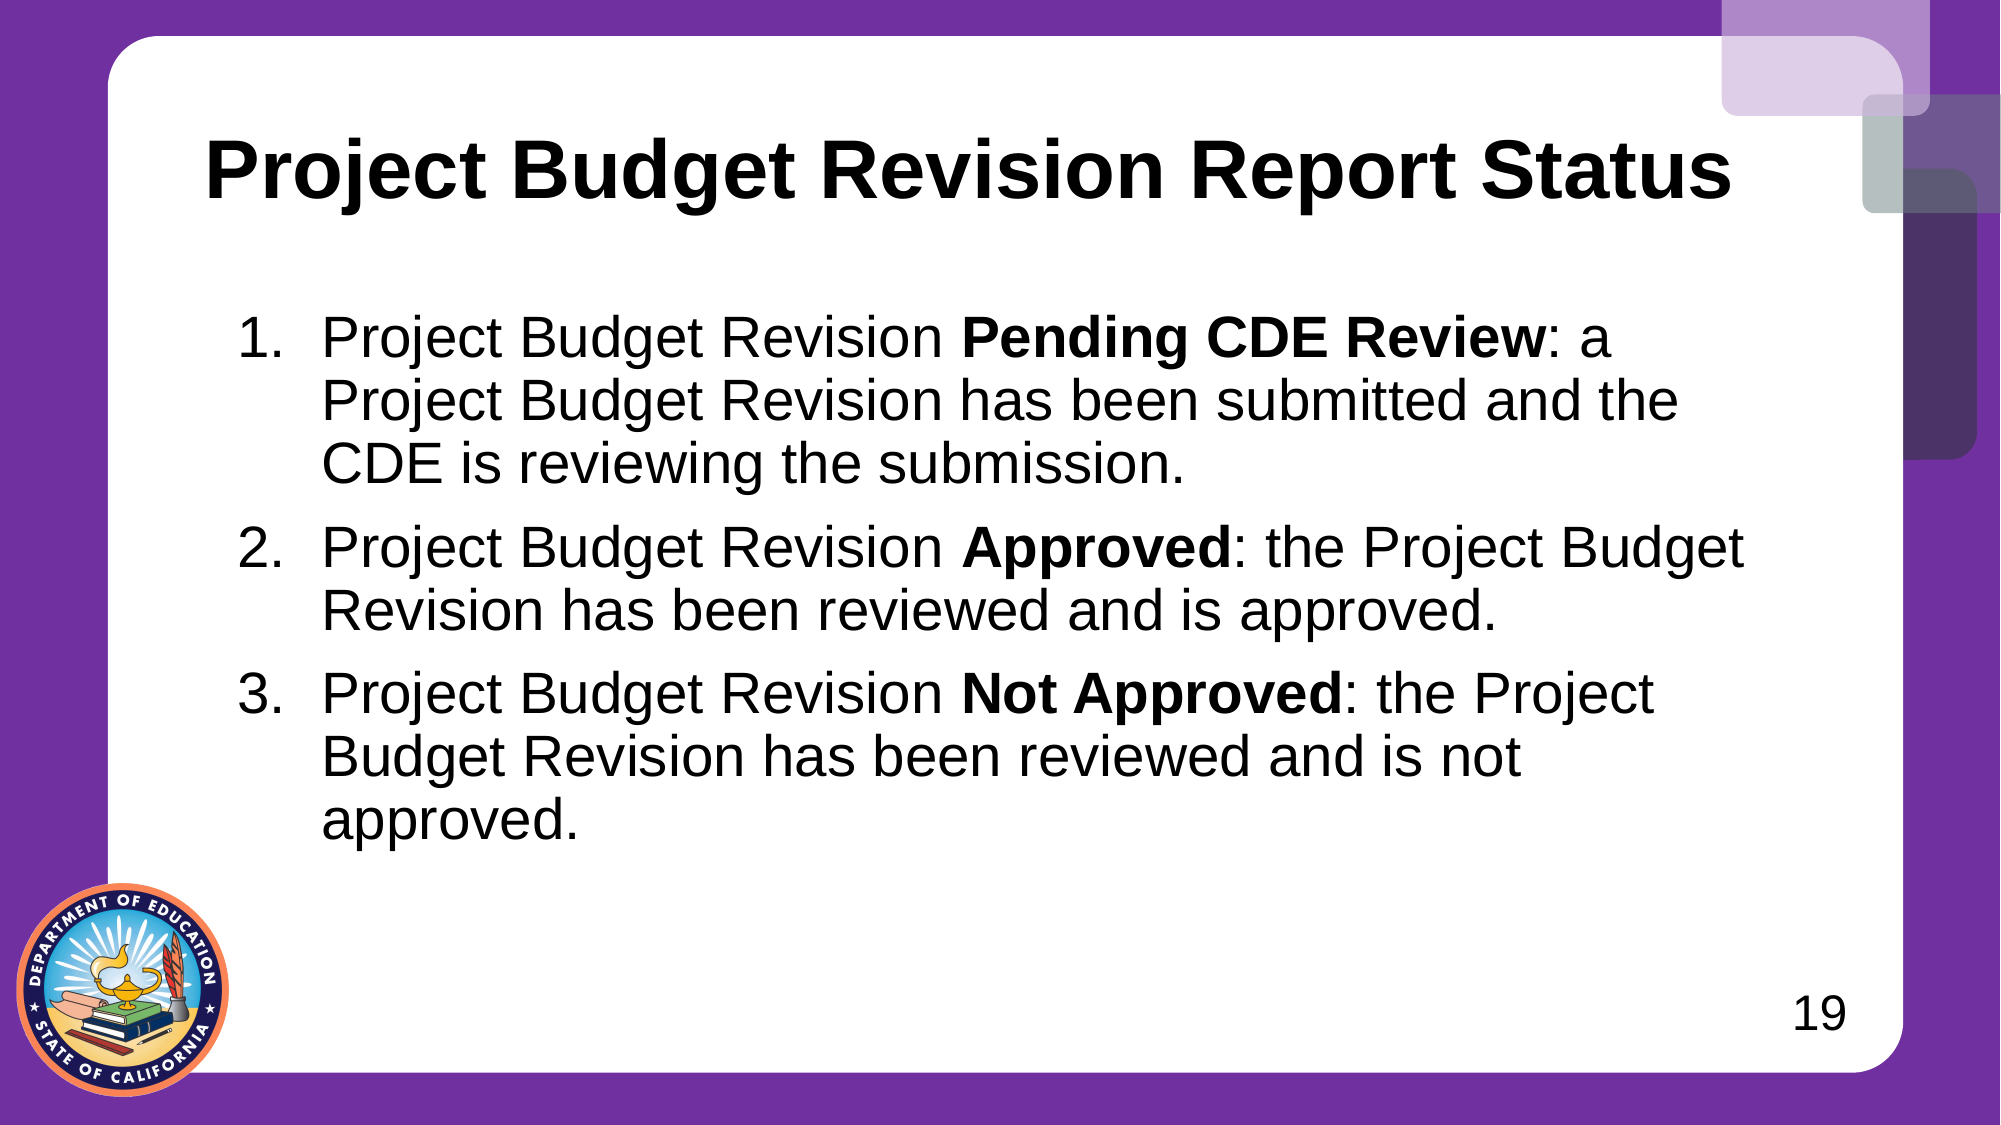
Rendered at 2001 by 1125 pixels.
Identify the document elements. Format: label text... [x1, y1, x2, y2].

title Project Budget Revision Report Status [161, 59, 1778, 278]
slide_number 19 [1412, 916, 1863, 1106]
picture [16, 883, 229, 1097]
list Project Budget Revision Pending CDE Review: a Project Budget Revision has been submitted and the CDE is reviewing the submission. Project Budget Revision Approved: the Project Budget Revision has been reviewed and is approved. Project Budget Revision Not Approved: the Project Budget Revision has been reviewed and is not approved. [222, 299, 1778, 1014]
